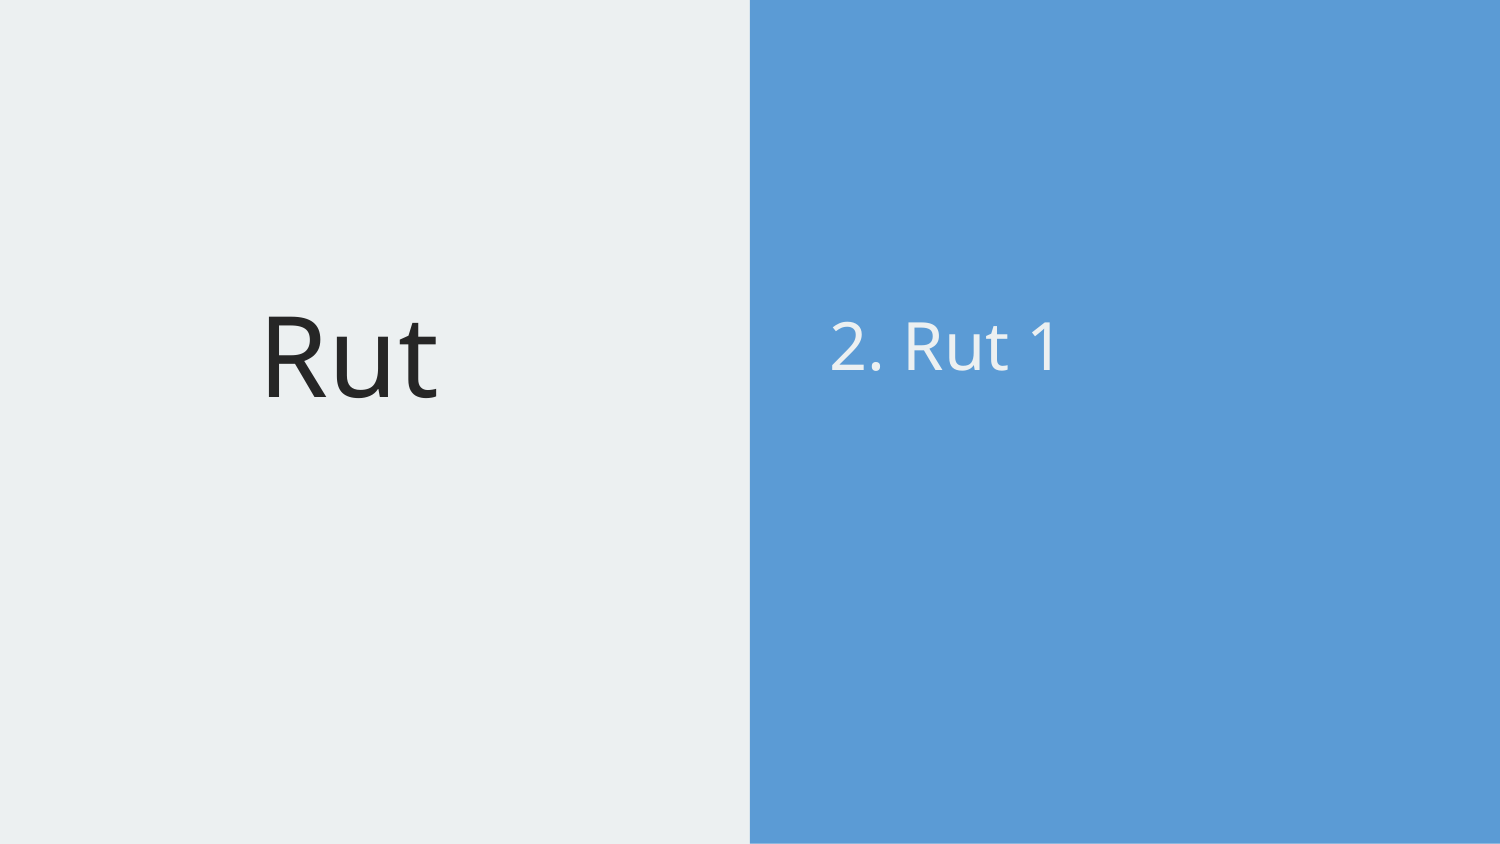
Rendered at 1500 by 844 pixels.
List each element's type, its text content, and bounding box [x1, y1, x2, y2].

text_box 2. Rut 1 [814, 296, 1436, 392]
text_box [749, 0, 1500, 844]
text_box Rut [243, 277, 509, 563]
